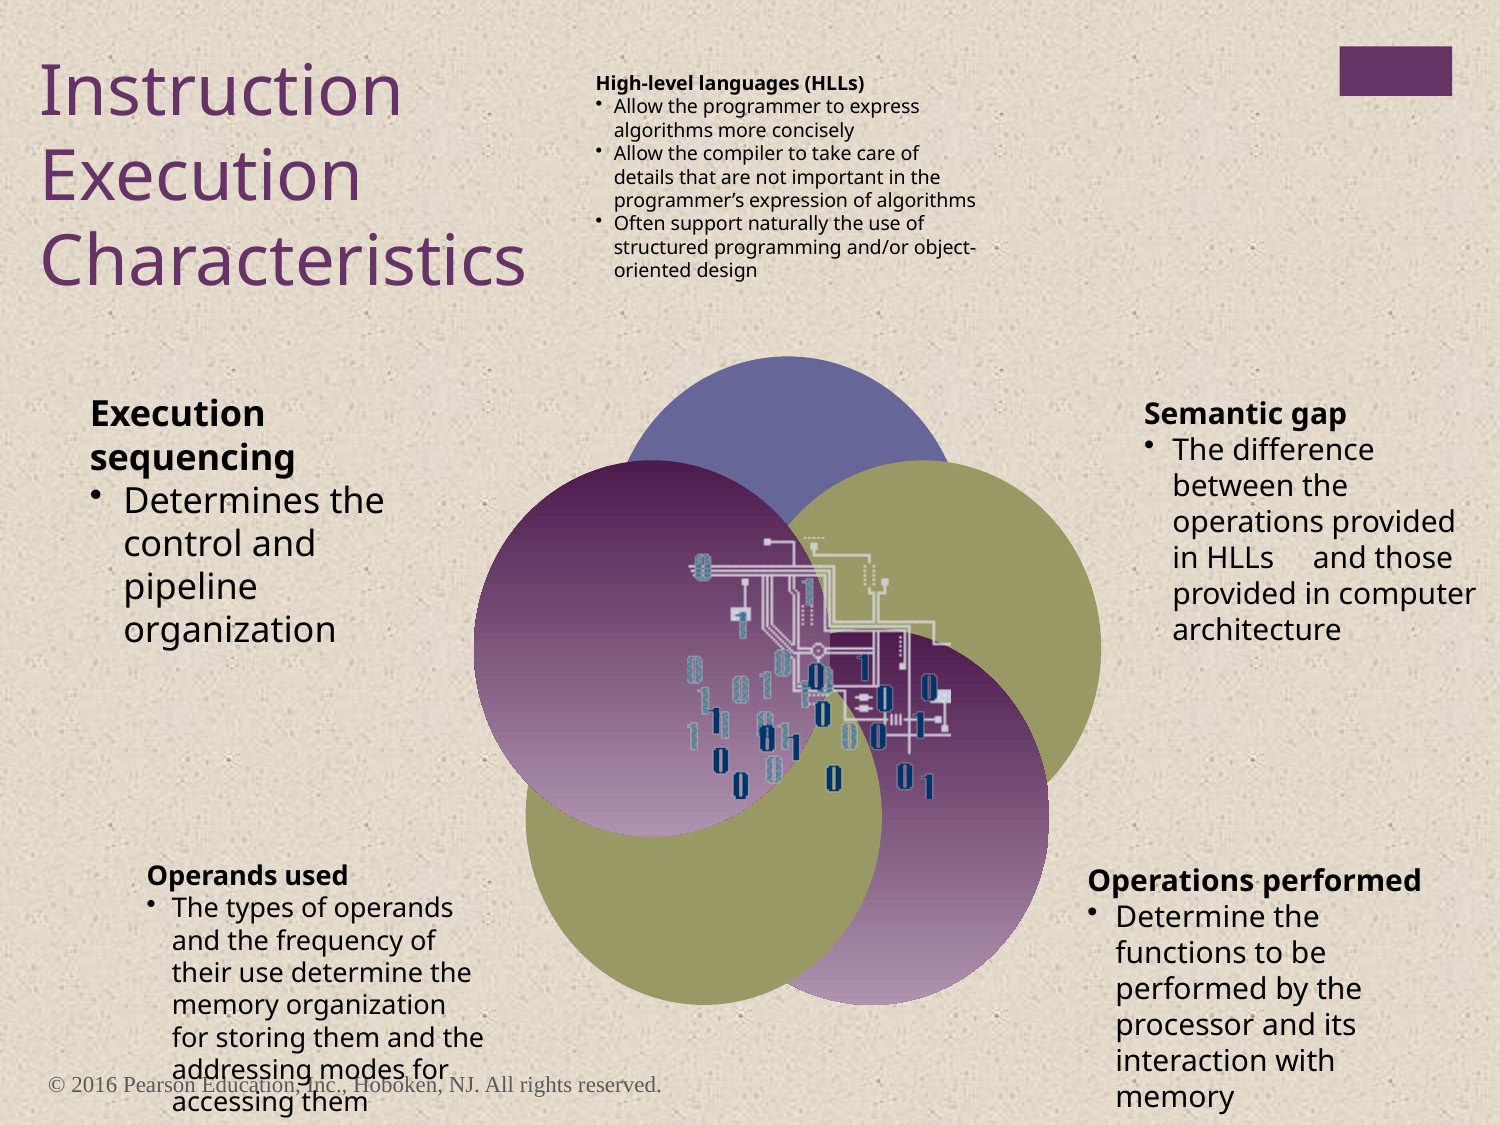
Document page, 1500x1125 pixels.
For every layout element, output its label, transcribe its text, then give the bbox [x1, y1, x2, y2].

picture [686, 536, 951, 799]
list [74, 49, 1500, 1125]
footer © 2016 Pearson Education, Inc., Hoboken, NJ. All rights reserved. [33, 1053, 67, 1114]
title Instruction Execution Characteristics [24, 37, 563, 375]
picture [0, 0, 1500, 1125]
